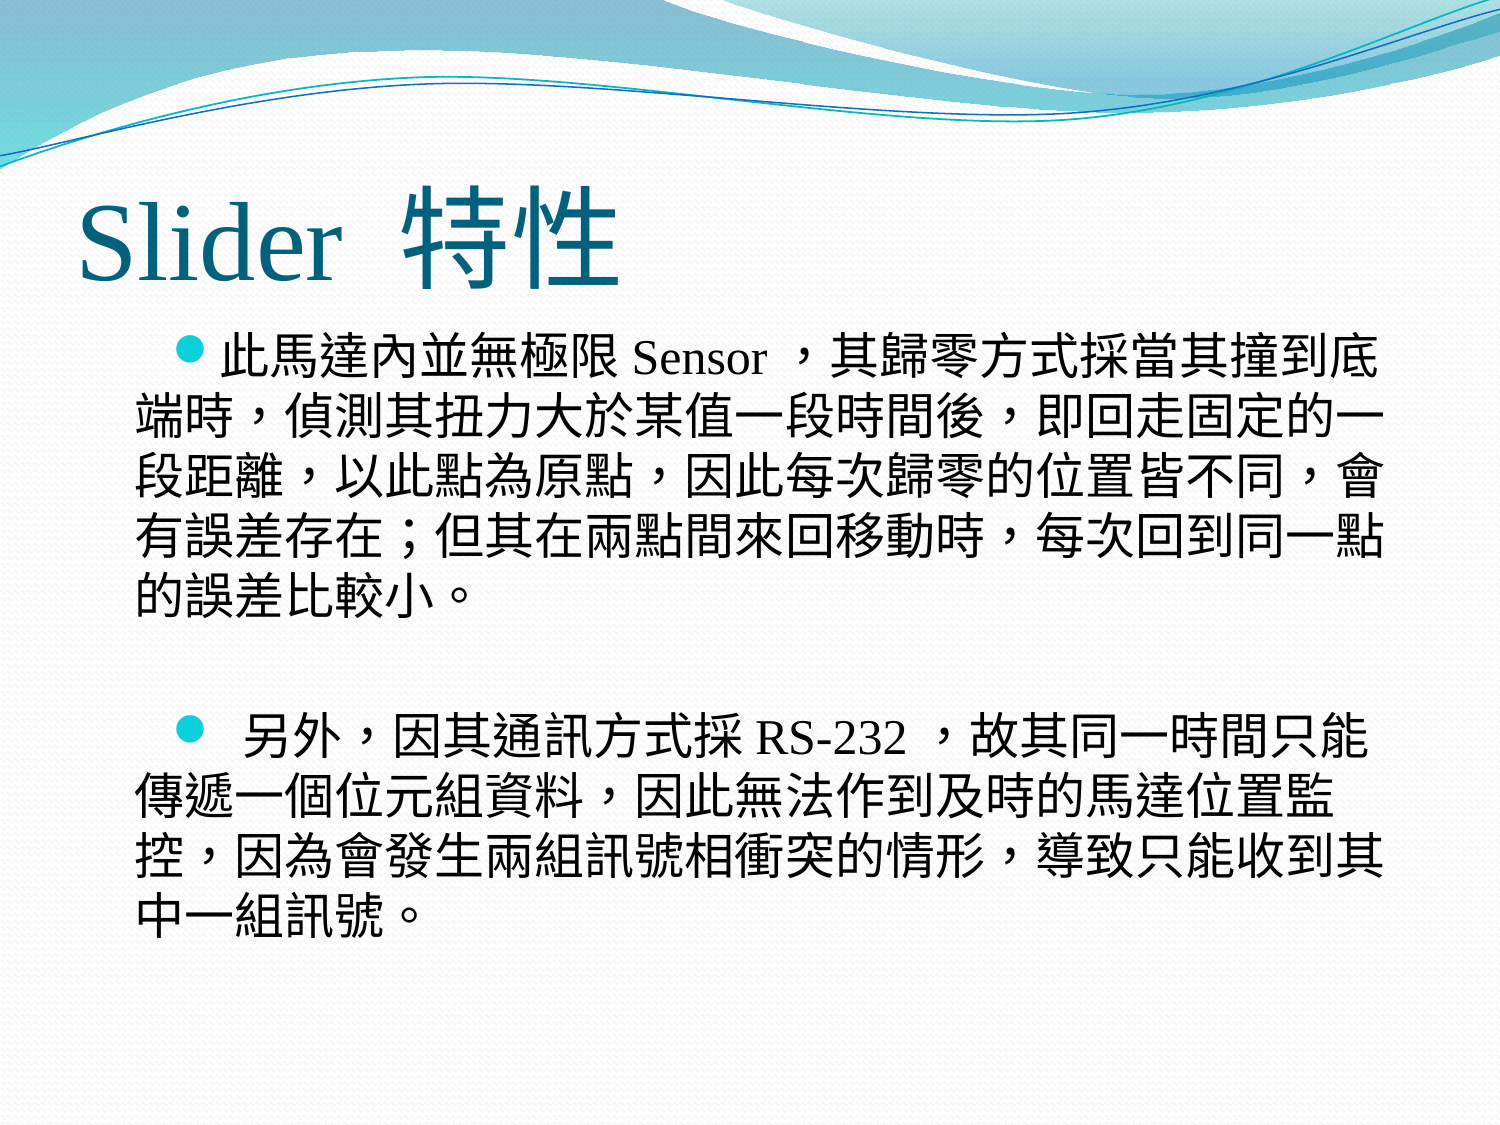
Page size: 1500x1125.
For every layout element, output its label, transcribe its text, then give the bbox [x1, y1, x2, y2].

title Slider 特性 [75, 115, 1425, 303]
list 此馬達內並無極限Sensor，其歸零方式採當其撞到底端時，偵測其扭力大於某值一段時間後，即回走固定的一段距離，以此點為原點，因此每次歸零的位置皆不同，會有誤差存在；但其在兩點間來回移動時，每次回到同一點的誤差比較小。 另外，因其通訊方式採RS-232，故其同一時間只能傳遞一個位元組資料，因此無法作到及時的馬達位置監控，因為會發生兩組訊號相衝突的情形，導致只能收到其中一組訊號。 [75, 317, 1425, 1038]
